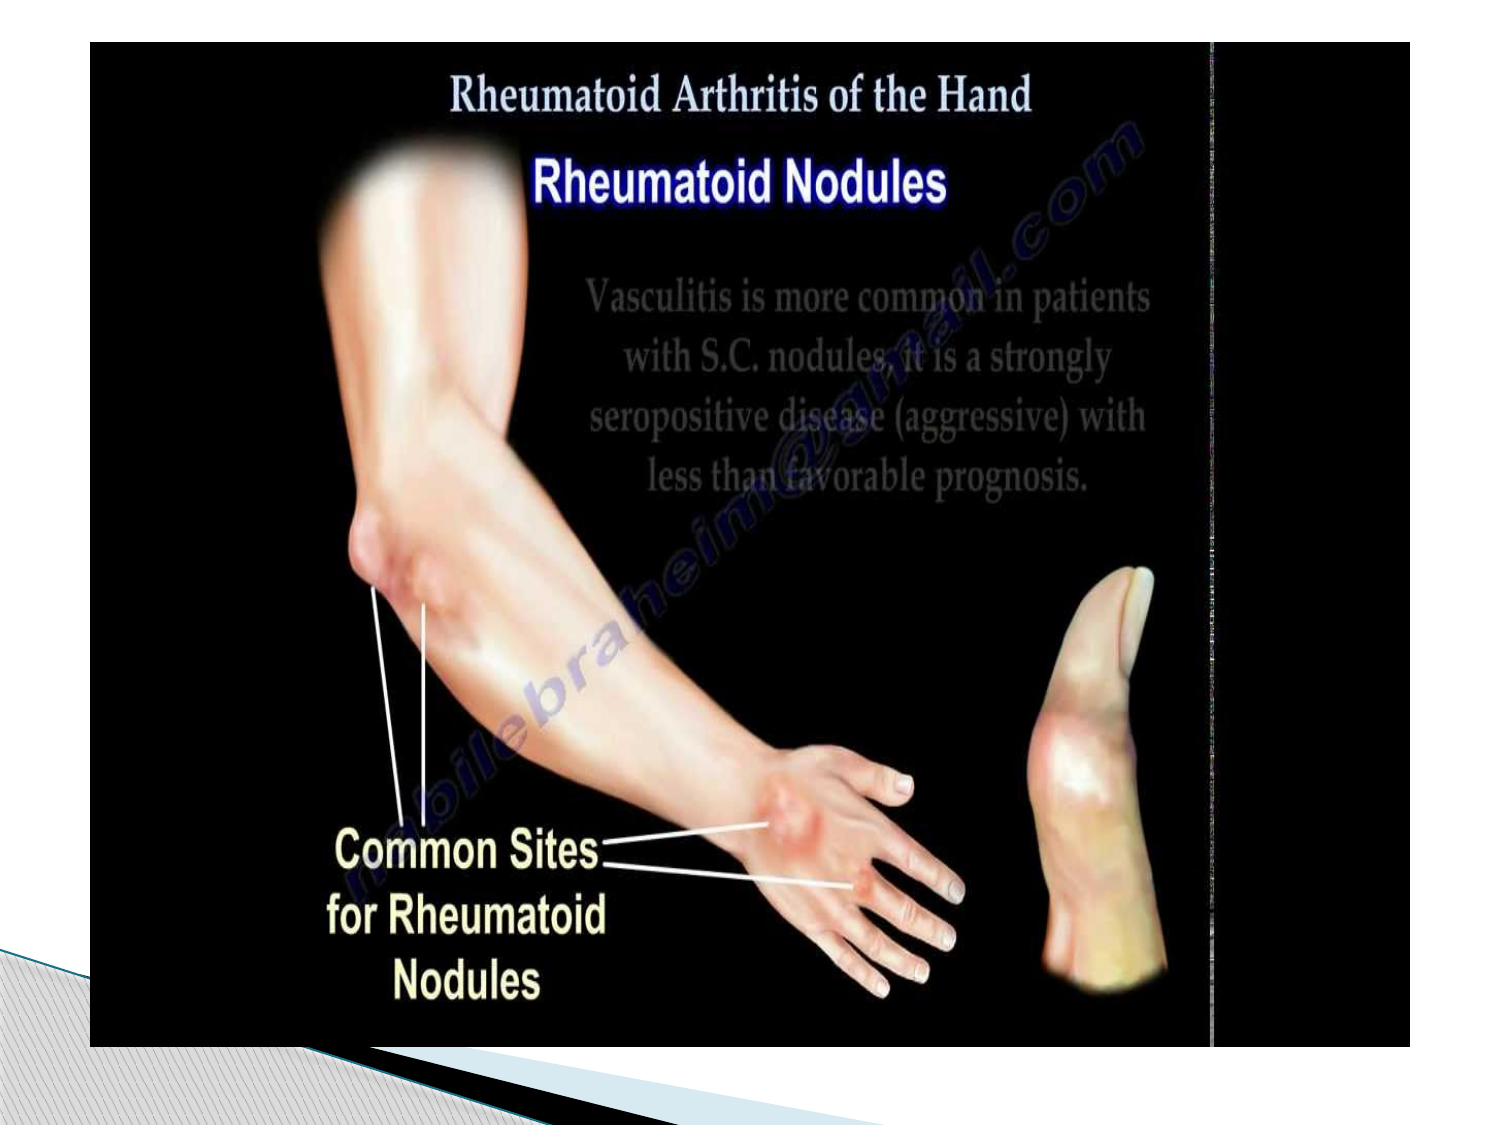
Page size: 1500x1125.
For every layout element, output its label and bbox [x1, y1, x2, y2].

list [89, 42, 1411, 1047]
